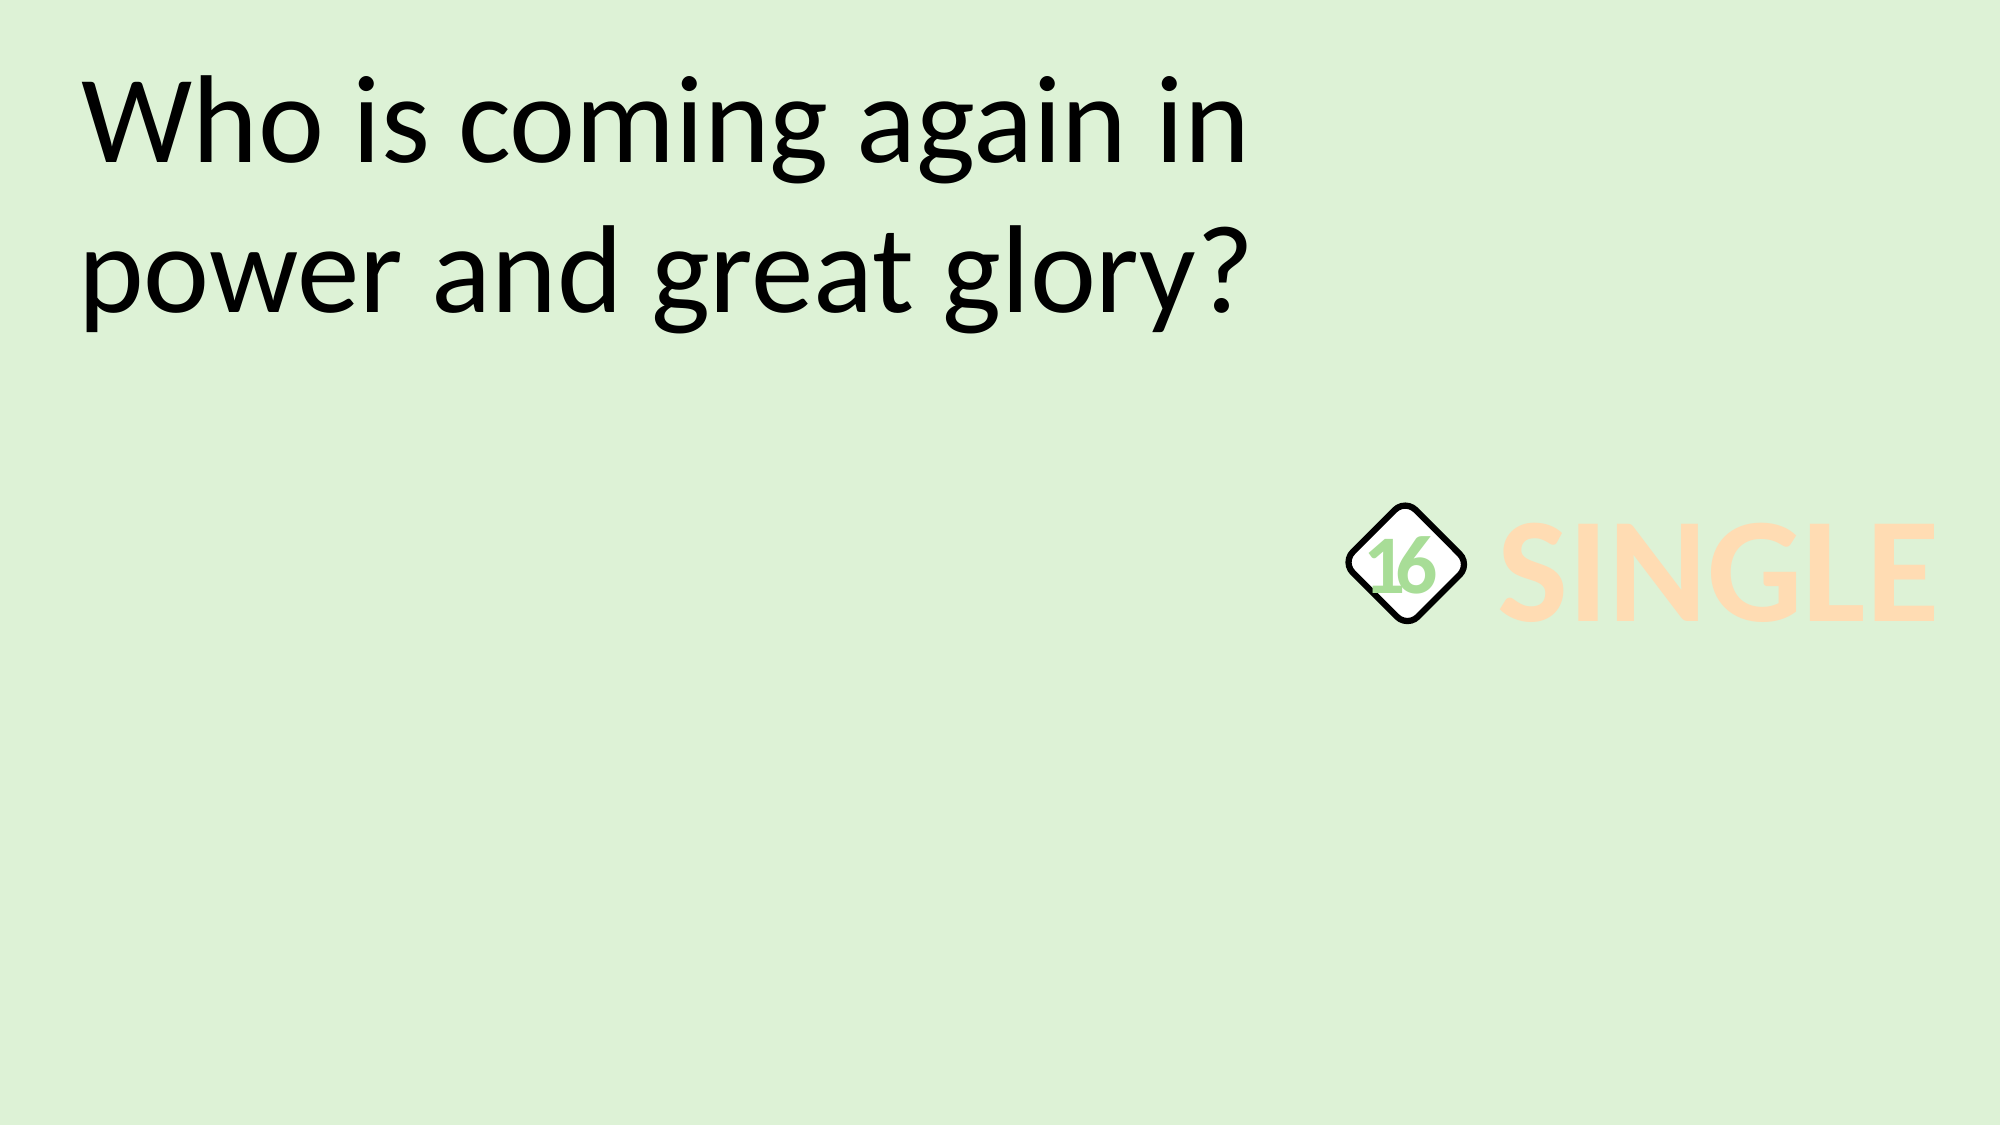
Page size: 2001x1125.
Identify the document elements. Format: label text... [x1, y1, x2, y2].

text_box Who is coming again in power and great glory? [37, 30, 1297, 345]
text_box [1361, 463, 1958, 661]
text_box 16 [1348, 502, 1361, 618]
